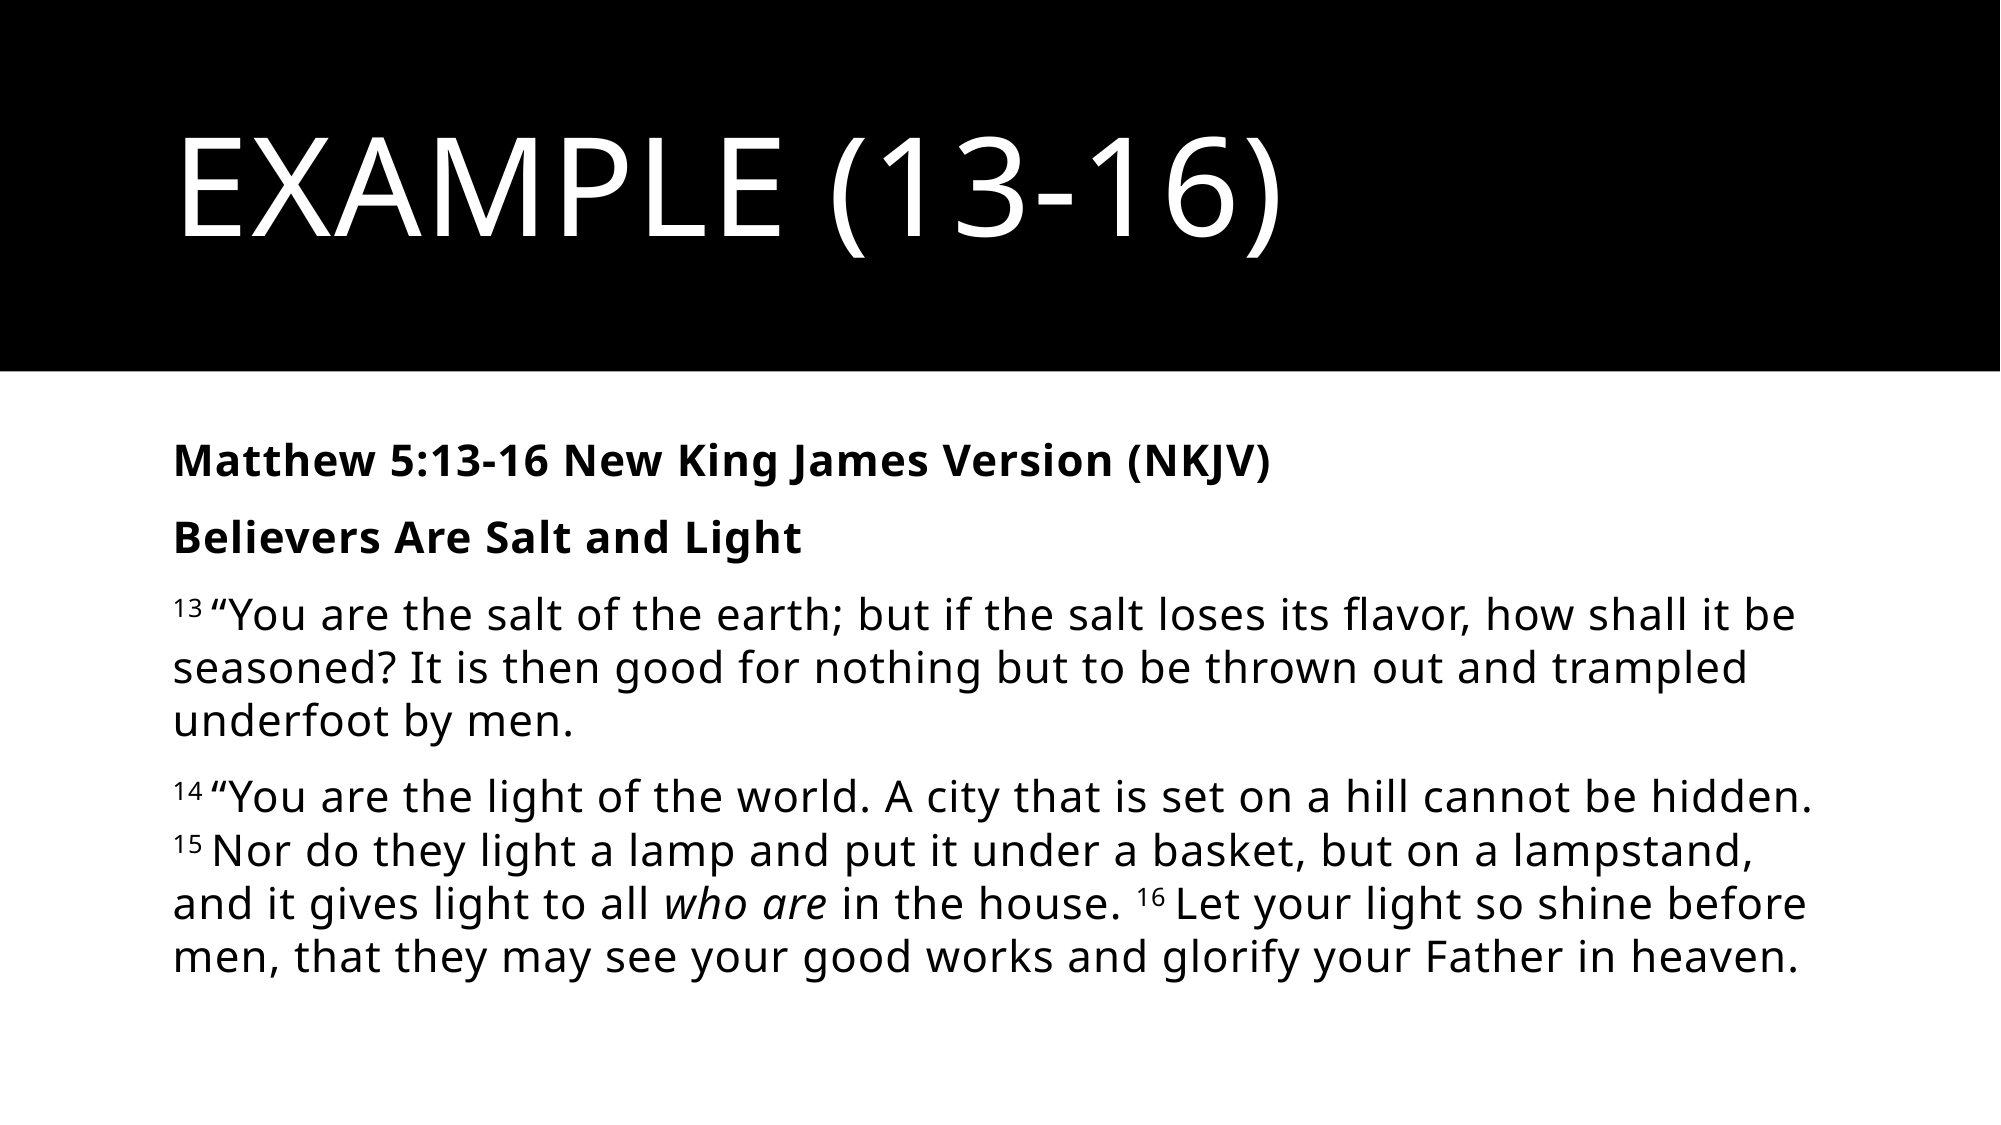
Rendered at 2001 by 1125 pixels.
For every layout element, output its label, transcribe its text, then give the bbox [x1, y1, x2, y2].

title Example (13-16) [157, 52, 1842, 332]
list Matthew 5:13-16 New King James Version (NKJV) Believers Are Salt and Light 13 “You are the salt of the earth; but if the salt loses its flavor, how shall it be seasoned? It is then good for nothing but to be thrown out and trampled underfoot by men. 14 “You are the light of the world. A city that is set on a hill cannot be hidden. 15 Nor do they light a lamp and put it under a basket, but on a lampstand, and it gives light to all who are in the house. 16 Let your light so shine before men, that they may see your good works and glorify your Father in heaven. [157, 424, 1842, 1014]
